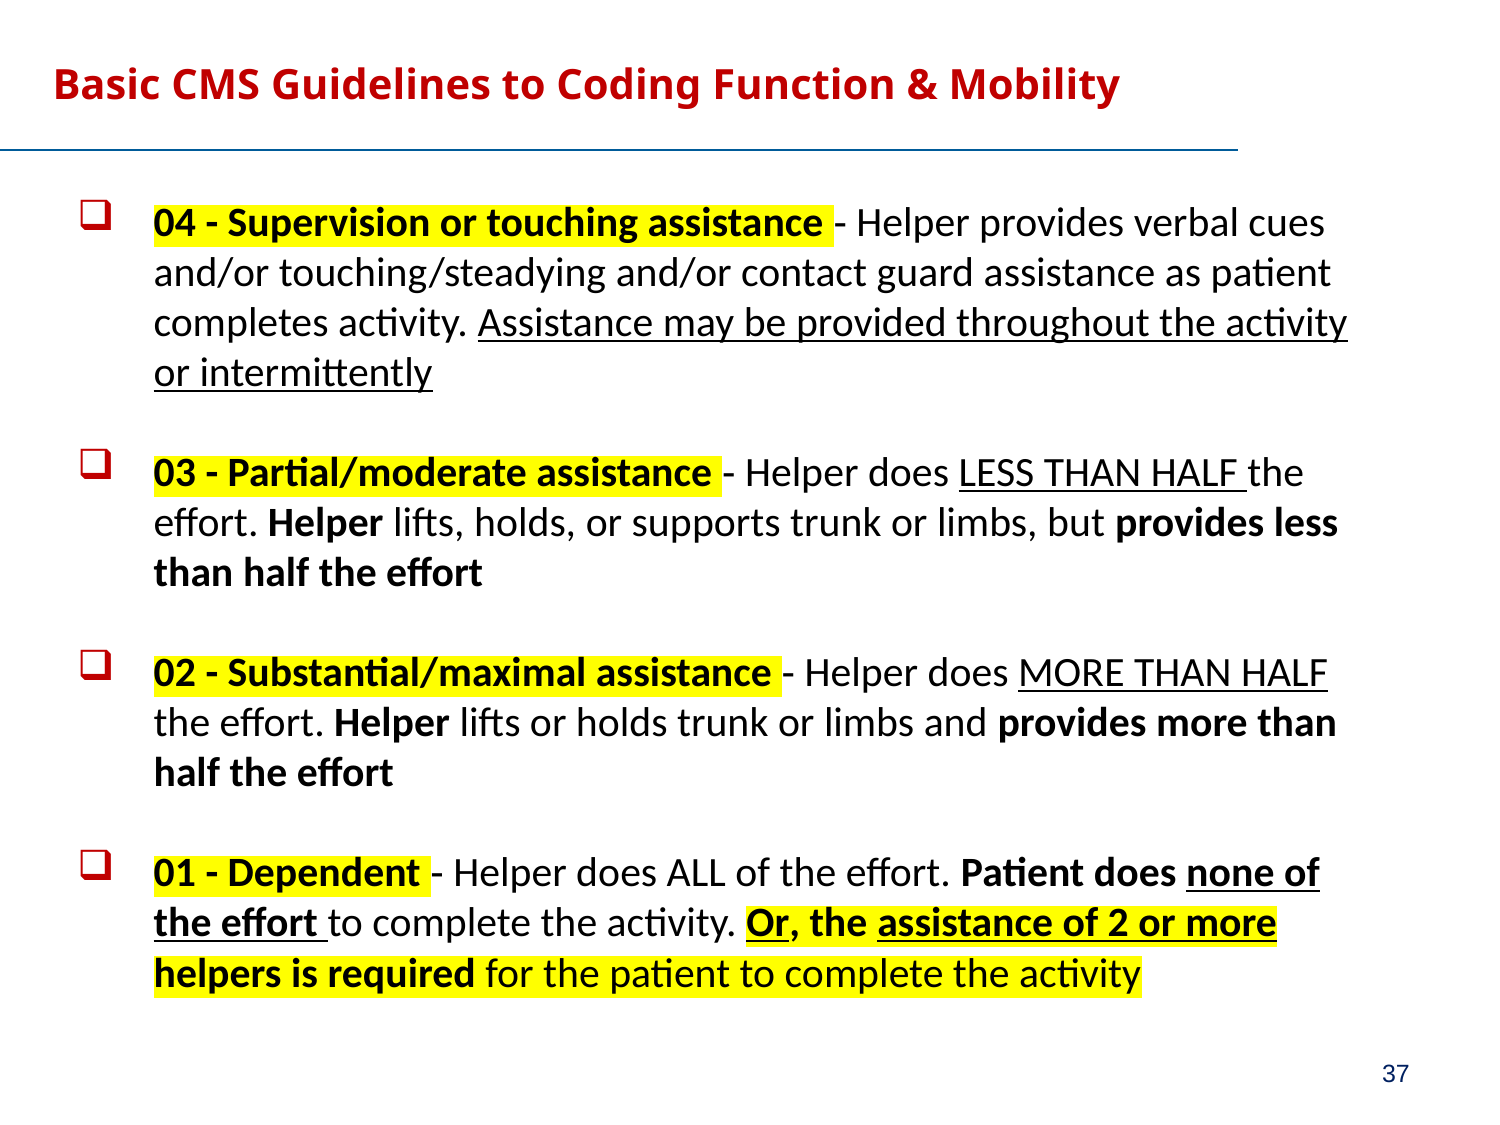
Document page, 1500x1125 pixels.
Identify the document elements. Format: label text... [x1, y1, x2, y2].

slide_number 37 [1074, 1042, 1425, 1103]
title Basic CMS Guidelines to Coding Function & Mobility [37, 50, 1463, 113]
text_box 04 - Supervision or touching assistance ‐ Helper provides verbal cues and/or touching/steadying and/or contact guard assistance as patient completes activity. Assistance may be provided throughout the activity or intermittently 03 - Partial/moderate assistance ‐ Helper does LESS THAN HALF the effort. Helper lifts, holds, or supports trunk or limbs, but provides less than half the effort 02 - Substantial/maximal assistance ‐ Helper does MORE THAN HALF the effort. Helper lifts or holds trunk or limbs and provides more than half the effort 01 - Dependent ‐ Helper does ALL of the effort. Patient does none of the effort to complete the activity. Or, the assistance of 2 or more helpers is required for the patient to complete the activity [62, 187, 1400, 1125]
